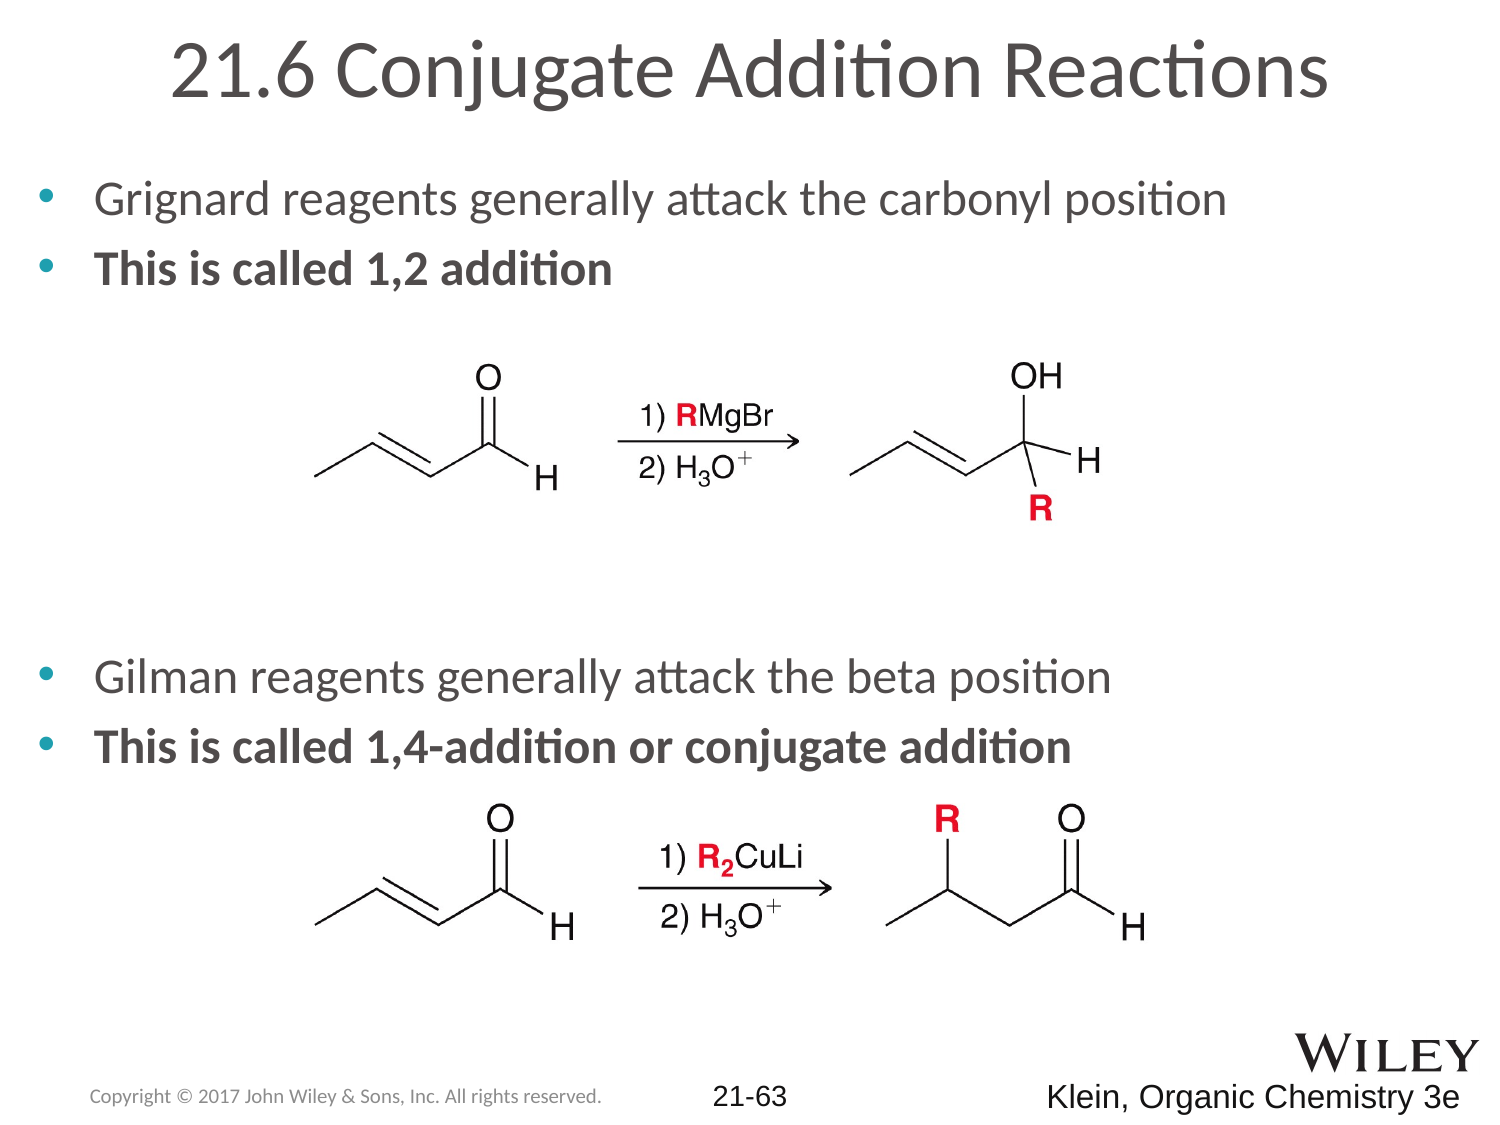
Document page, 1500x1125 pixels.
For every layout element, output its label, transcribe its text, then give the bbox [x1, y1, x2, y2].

footer Klein, Organic Chemistry 3e [1010, 1065, 1486, 1125]
slide_number Copyright © 2017 John Wiley & Sons, Inc. All rights reserved. [75, 1065, 575, 1125]
title 21.6 Conjugate Addition Reactions [74, 0, 1426, 130]
picture [307, 351, 1107, 535]
list Grignard reagents generally attack the carbonyl position This is called 1,2 addition Gilman reagents generally attack the beta position This is called 1,4-addition or conjugate addition [22, 157, 1449, 986]
picture [1292, 1031, 1480, 1065]
slide_number 21-63 [575, 1065, 925, 1125]
picture [307, 793, 1153, 956]
